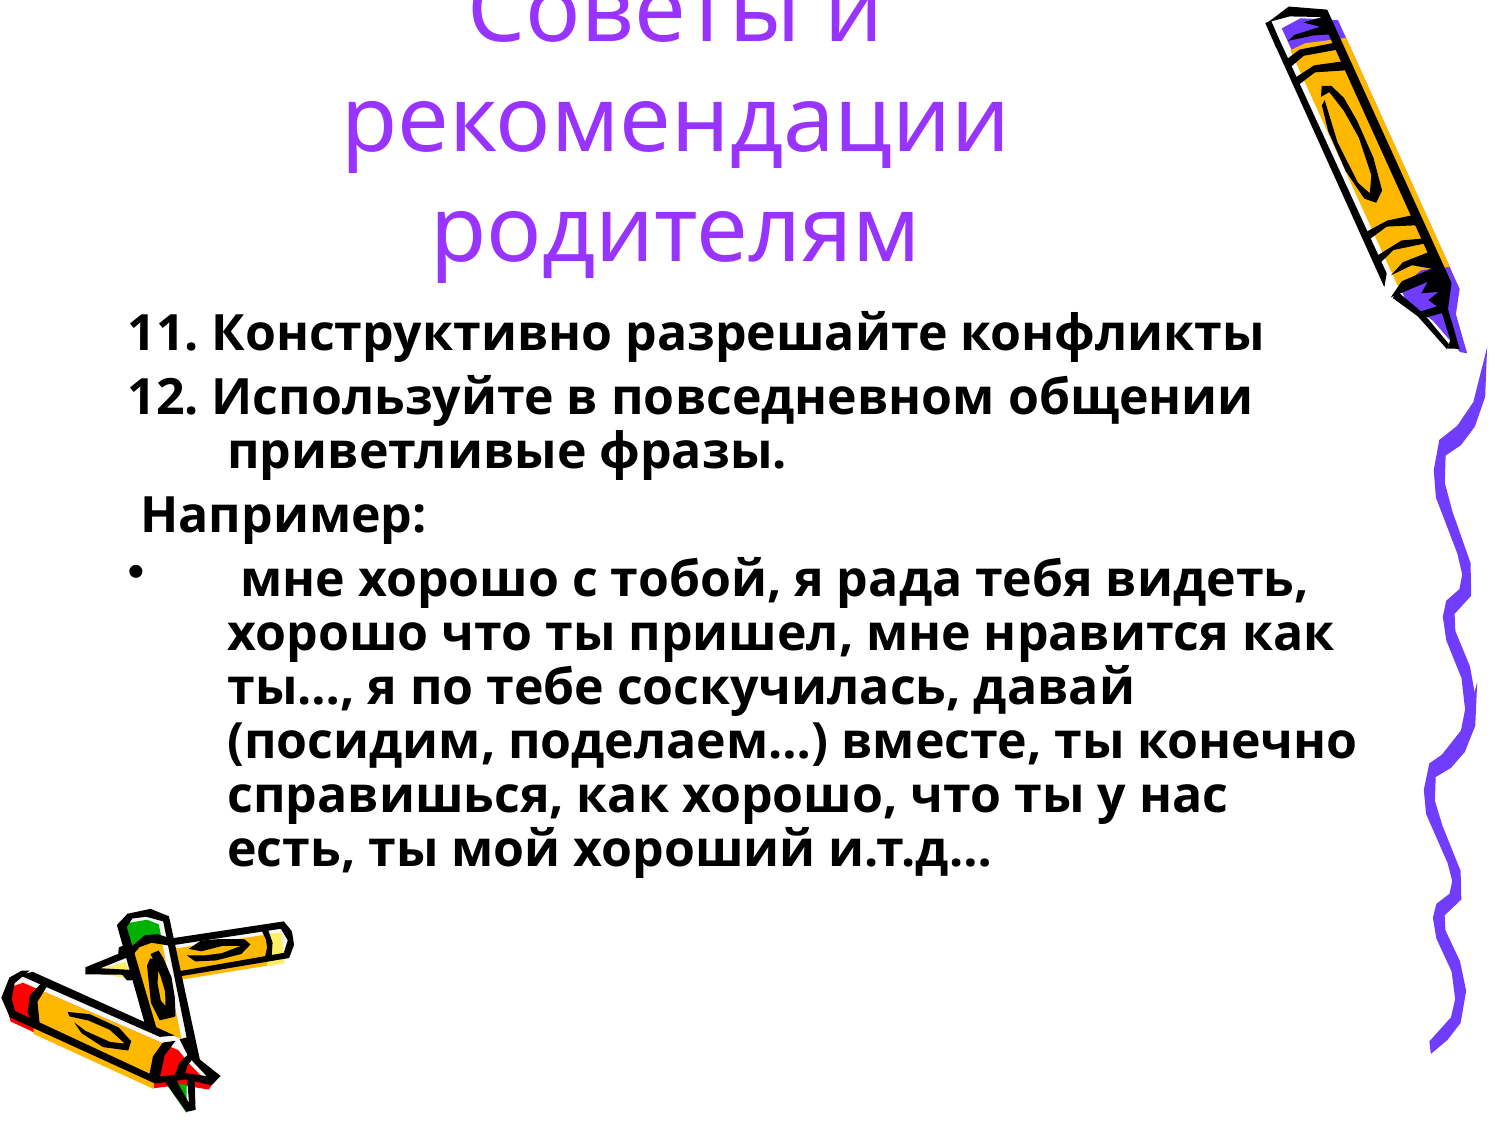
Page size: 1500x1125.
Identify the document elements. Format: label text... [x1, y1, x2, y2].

title Советы и рекомендации родителям [112, 24, 1240, 288]
list 11. Конструктивно разрешайте конфликты 12. Используйте в повседневном общении приветливые фразы. Например: мне хорошо с тобой, я рада тебя видеть, хорошо что ты пришел, мне нравится как ты…, я по тебе соскучилась, давай (посидим, поделаем…) вместе, ты конечно справишься, как хорошо, что ты у нас есть, ты мой хороший и.т.д… [112, 299, 1376, 901]
